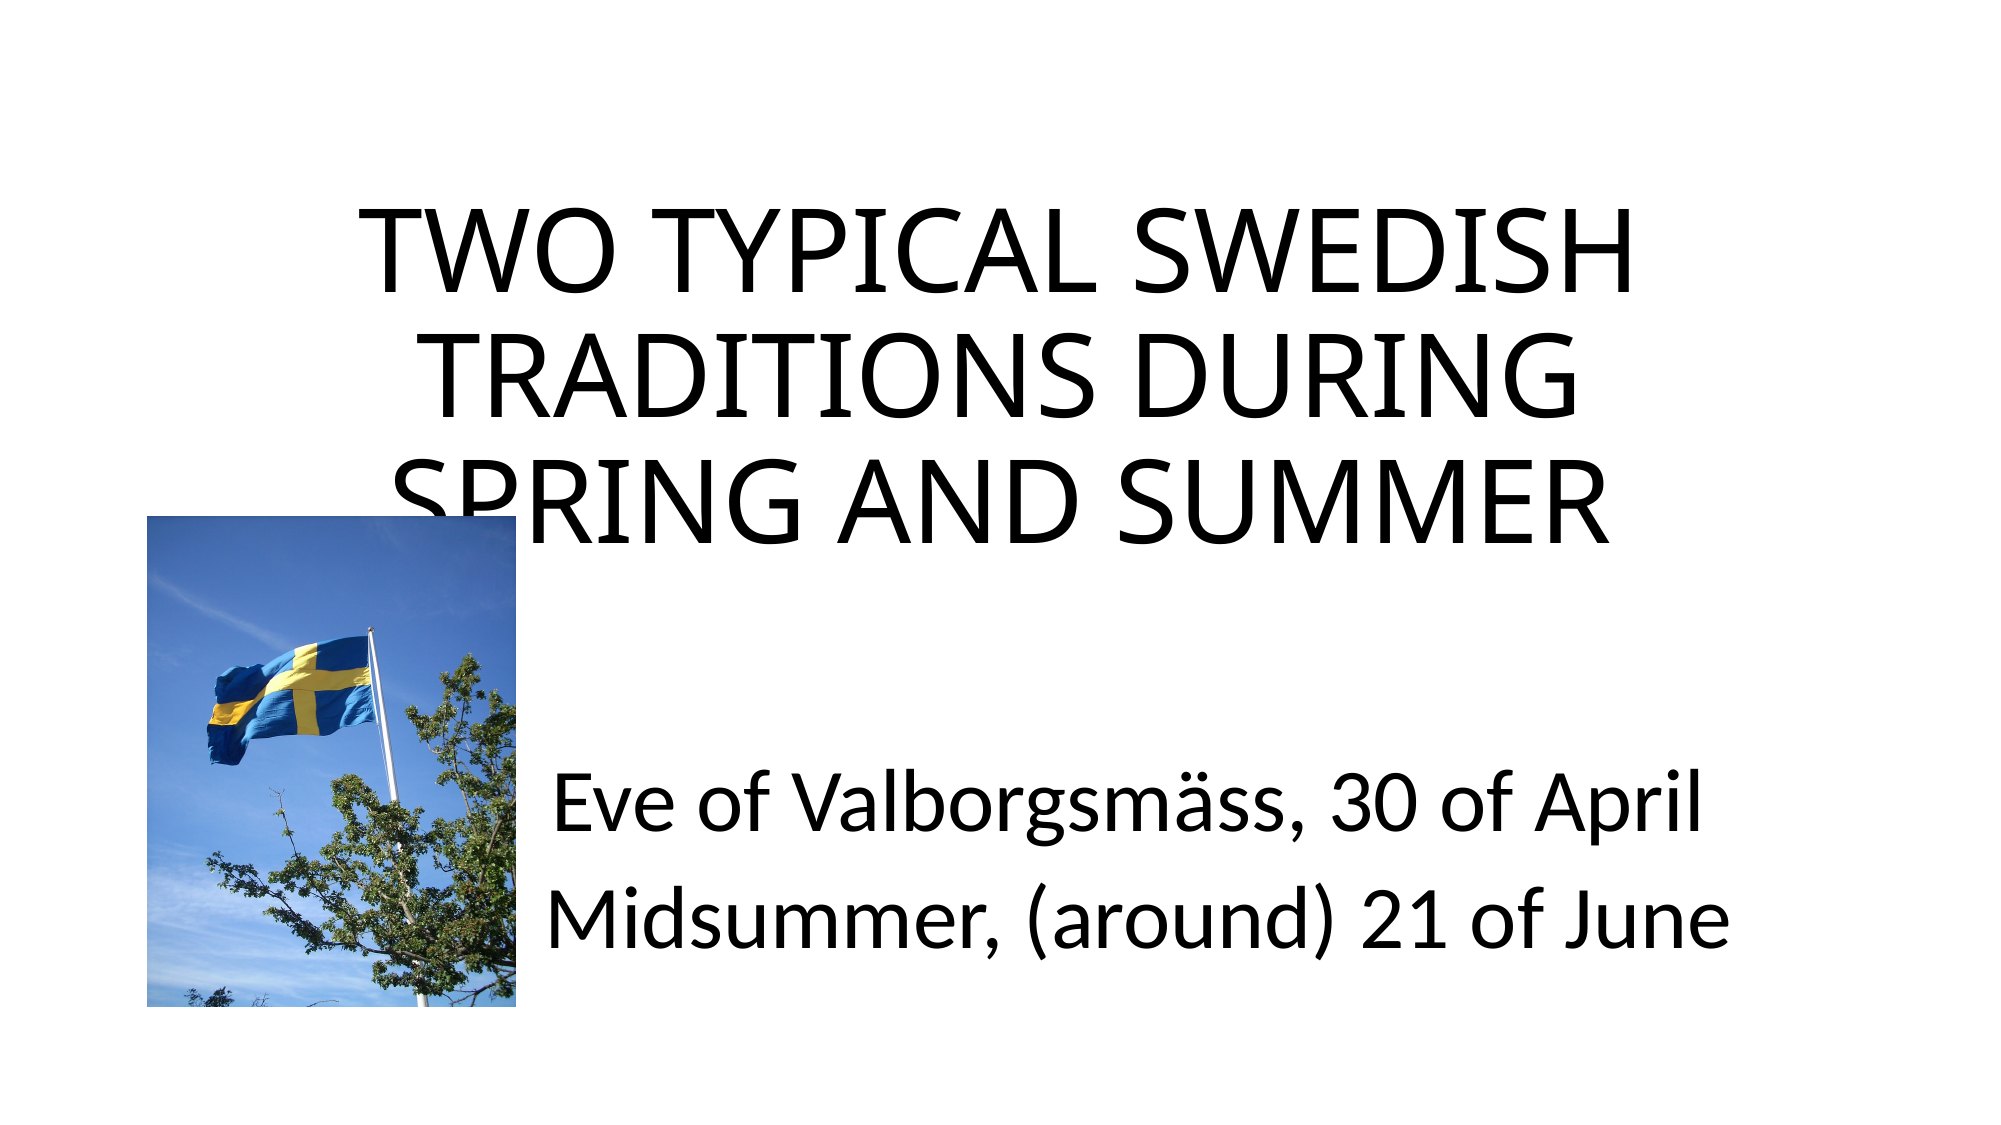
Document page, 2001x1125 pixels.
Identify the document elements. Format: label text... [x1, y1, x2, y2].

picture [147, 516, 516, 1007]
title TWO TYPICAL SWEDISH TRADITIONS DURING SPRING AND SUMMER [249, 184, 1750, 576]
subtitle Eve of Valborgsmäss, 30 of April Midsummer, (around) 21 of June [516, 590, 1946, 1007]
